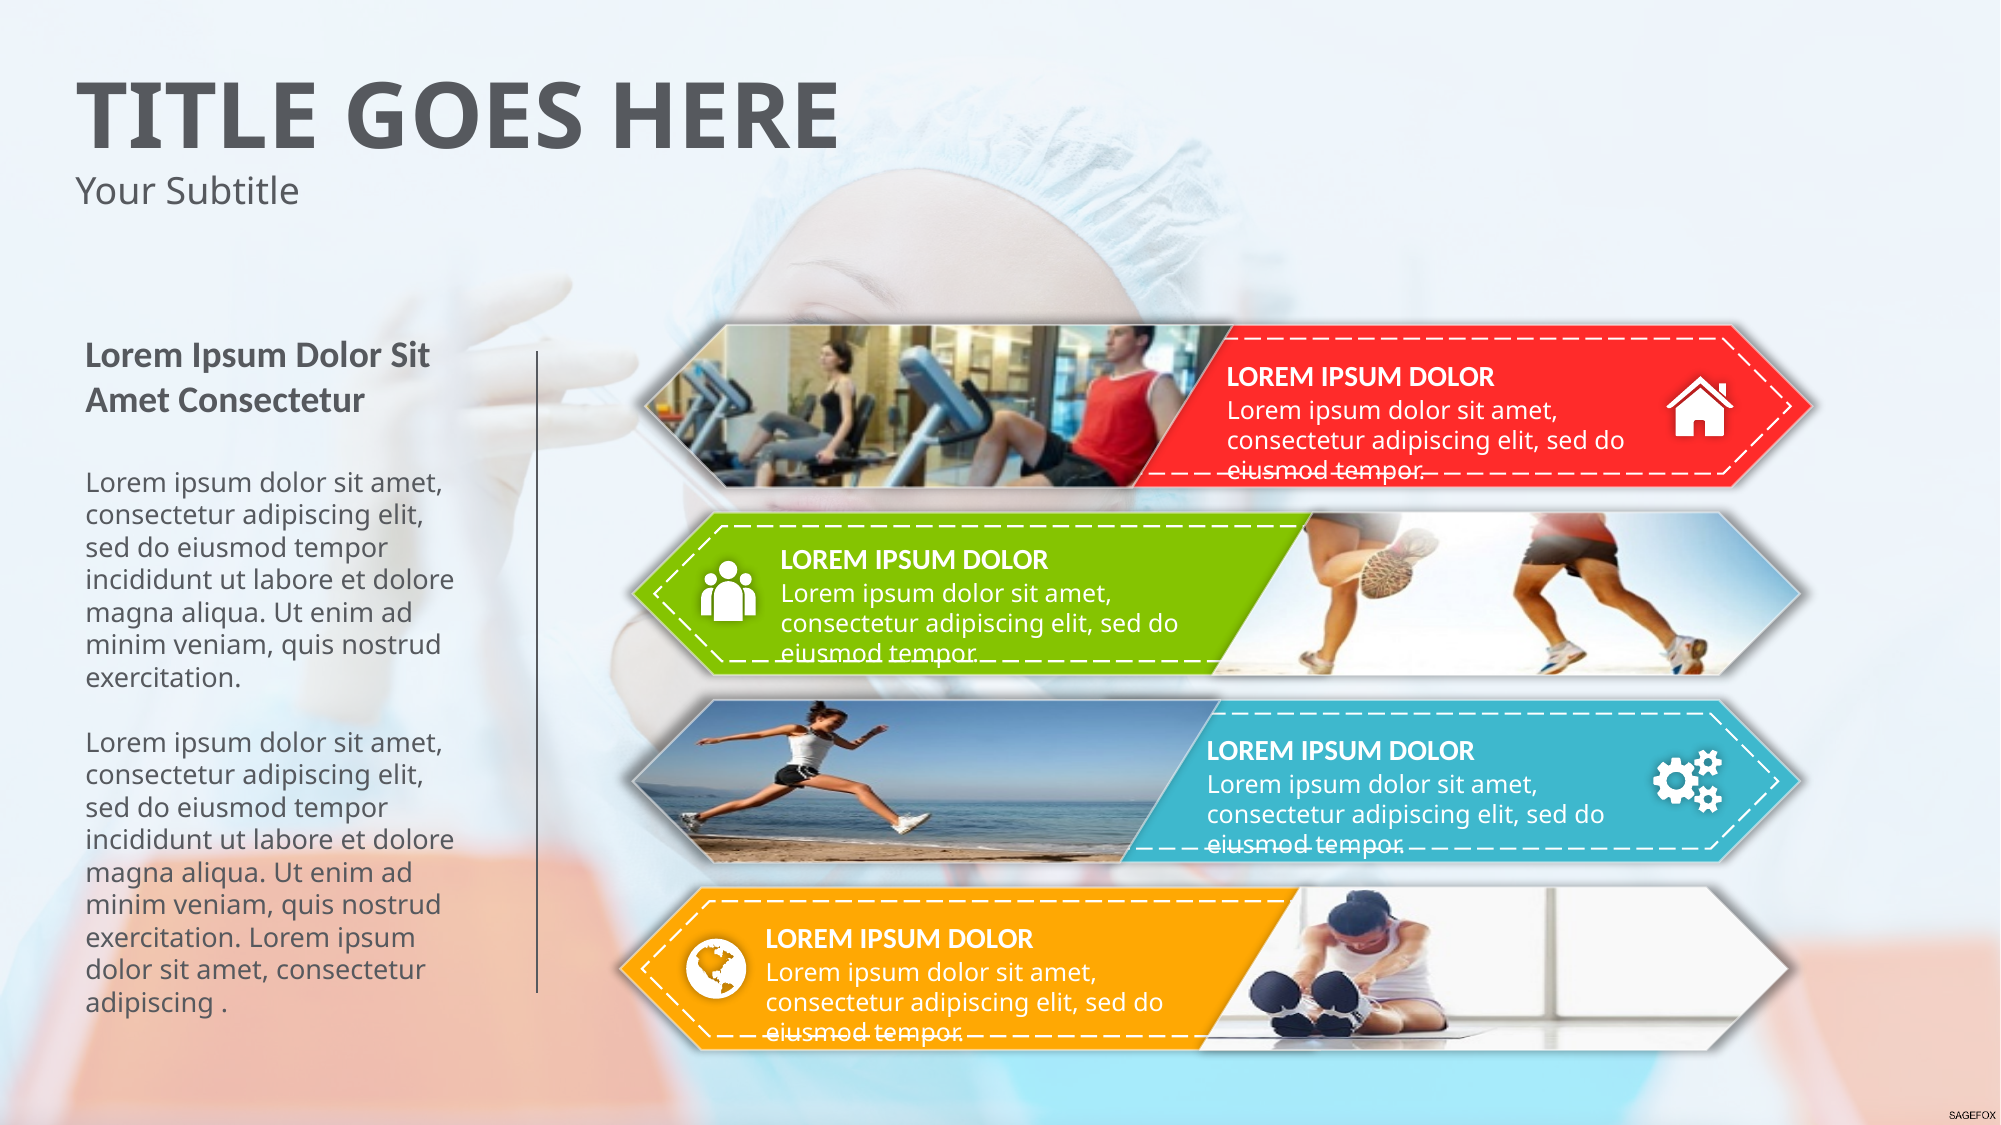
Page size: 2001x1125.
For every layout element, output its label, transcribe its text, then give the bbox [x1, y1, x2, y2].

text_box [612, 501, 1820, 873]
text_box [1099, 699, 1800, 863]
text_box [1233, 886, 1789, 1051]
text_box TITLE GOES HERE Your Subtitle [60, 49, 1036, 220]
text_box [631, 698, 1121, 864]
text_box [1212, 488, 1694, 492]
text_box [620, 887, 1321, 1050]
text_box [632, 512, 1333, 675]
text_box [1112, 324, 1813, 488]
text_box [1211, 511, 1802, 676]
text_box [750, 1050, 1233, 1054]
text_box [643, 323, 1134, 489]
picture [1925, 0, 2001, 1125]
text_box Lorem Ipsum Dolor Sit Amet Consectetur Lorem ipsum dolor sit amet, consectetur adipiscing elit, sed do eiusmod tempor incididunt ut labore et dolore magna aliqua. Ut enim ad minim veniam, quis nostrud exercitation. Lorem ipsum dolor sit amet, consectetur adipiscing elit, sed do eiusmod tempor incididunt ut labore et dolore magna aliqua. Ut enim ad minim veniam, quis nostrud exercitation. Lorem ipsum dolor sit amet, consectetur adipiscing . [70, 322, 475, 1025]
